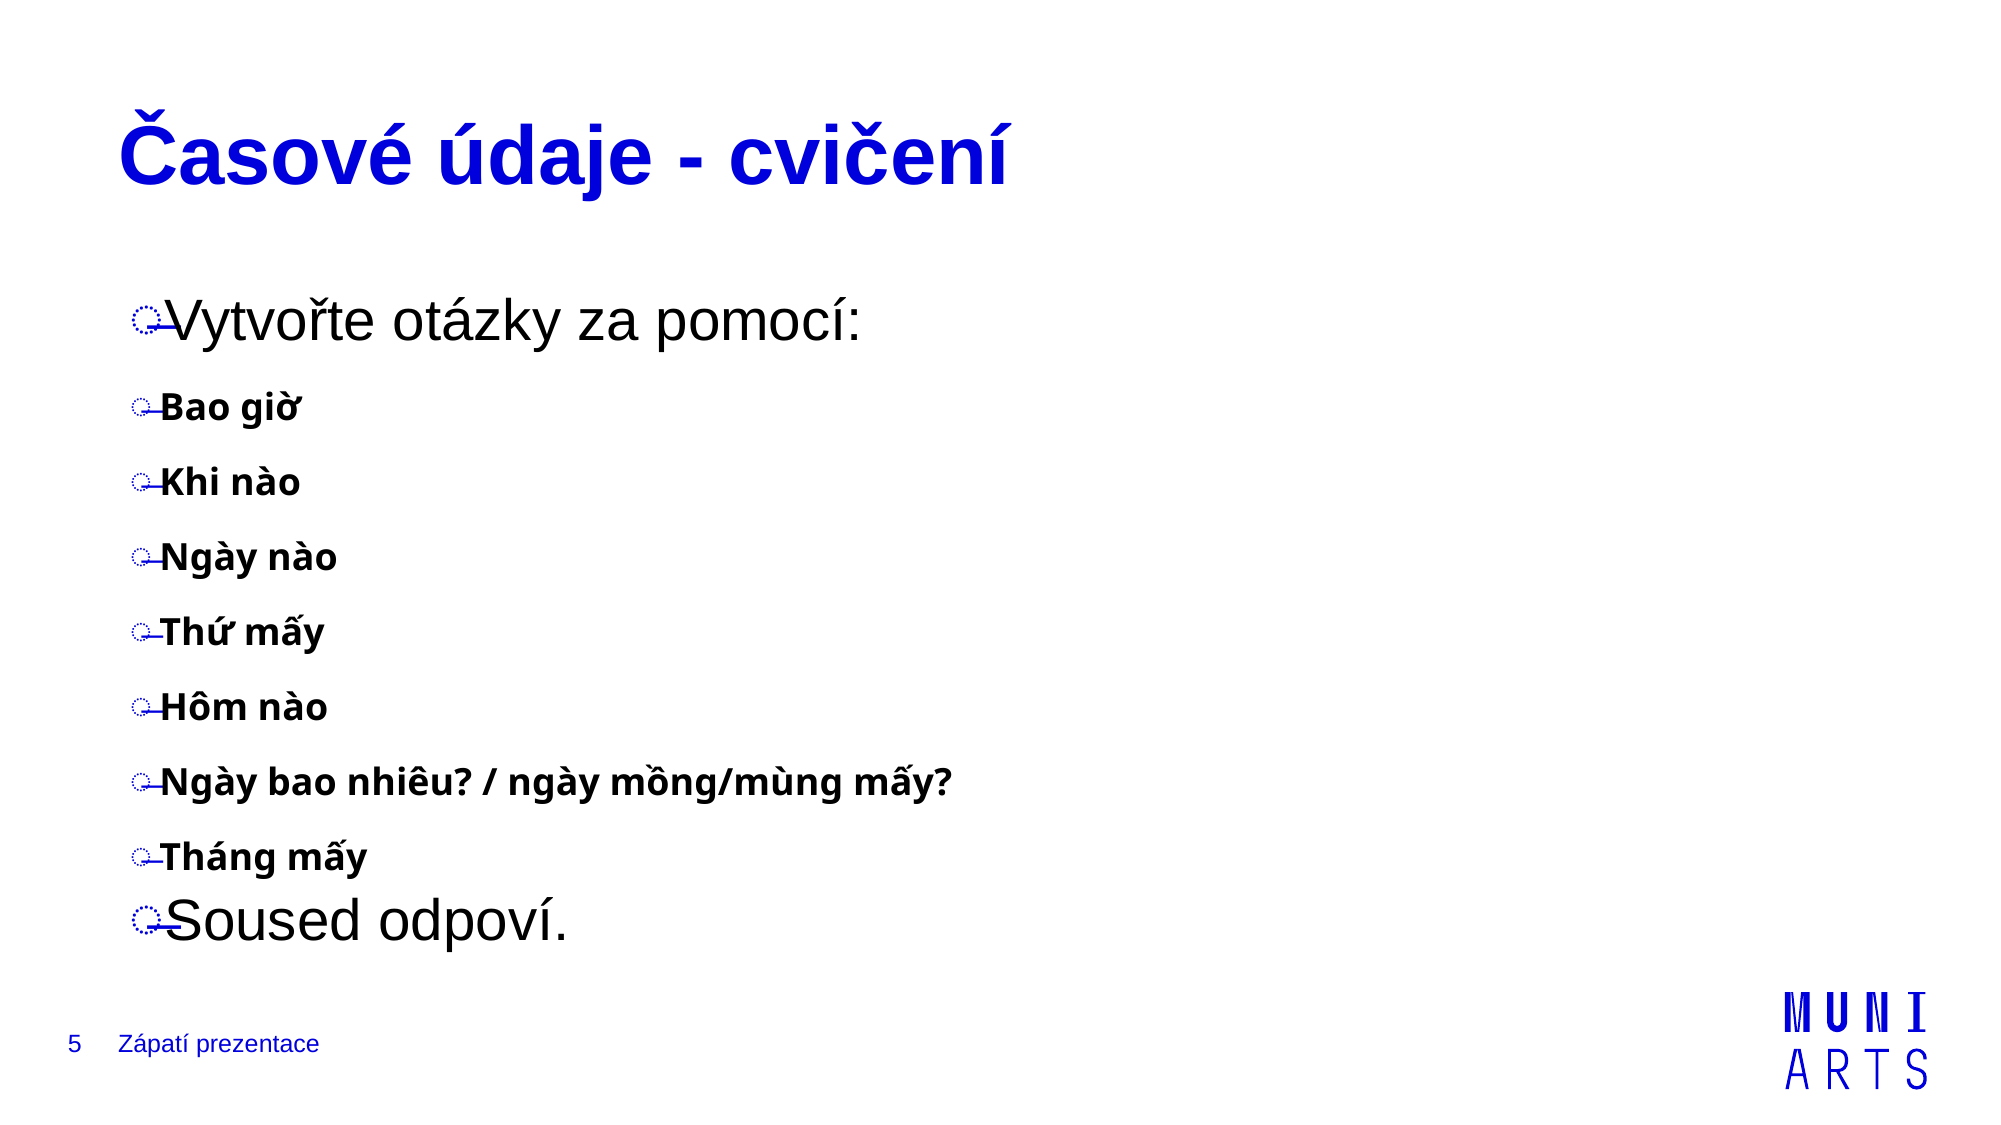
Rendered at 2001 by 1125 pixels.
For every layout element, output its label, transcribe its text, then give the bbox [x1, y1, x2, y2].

footer Zápatí prezentace [118, 1021, 1418, 1063]
slide_number 5 [67, 1021, 110, 1063]
list Vytvořte otázky za pomocí: Bao giờ Khi nào Ngày nào Thứ mấy Hôm nào Ngày bao nhiêu? / ngày mồng/mùng mấy? Tháng mấy Soused odpoví. [118, 277, 1883, 957]
title Časové údaje - cvičení [118, 118, 1883, 193]
